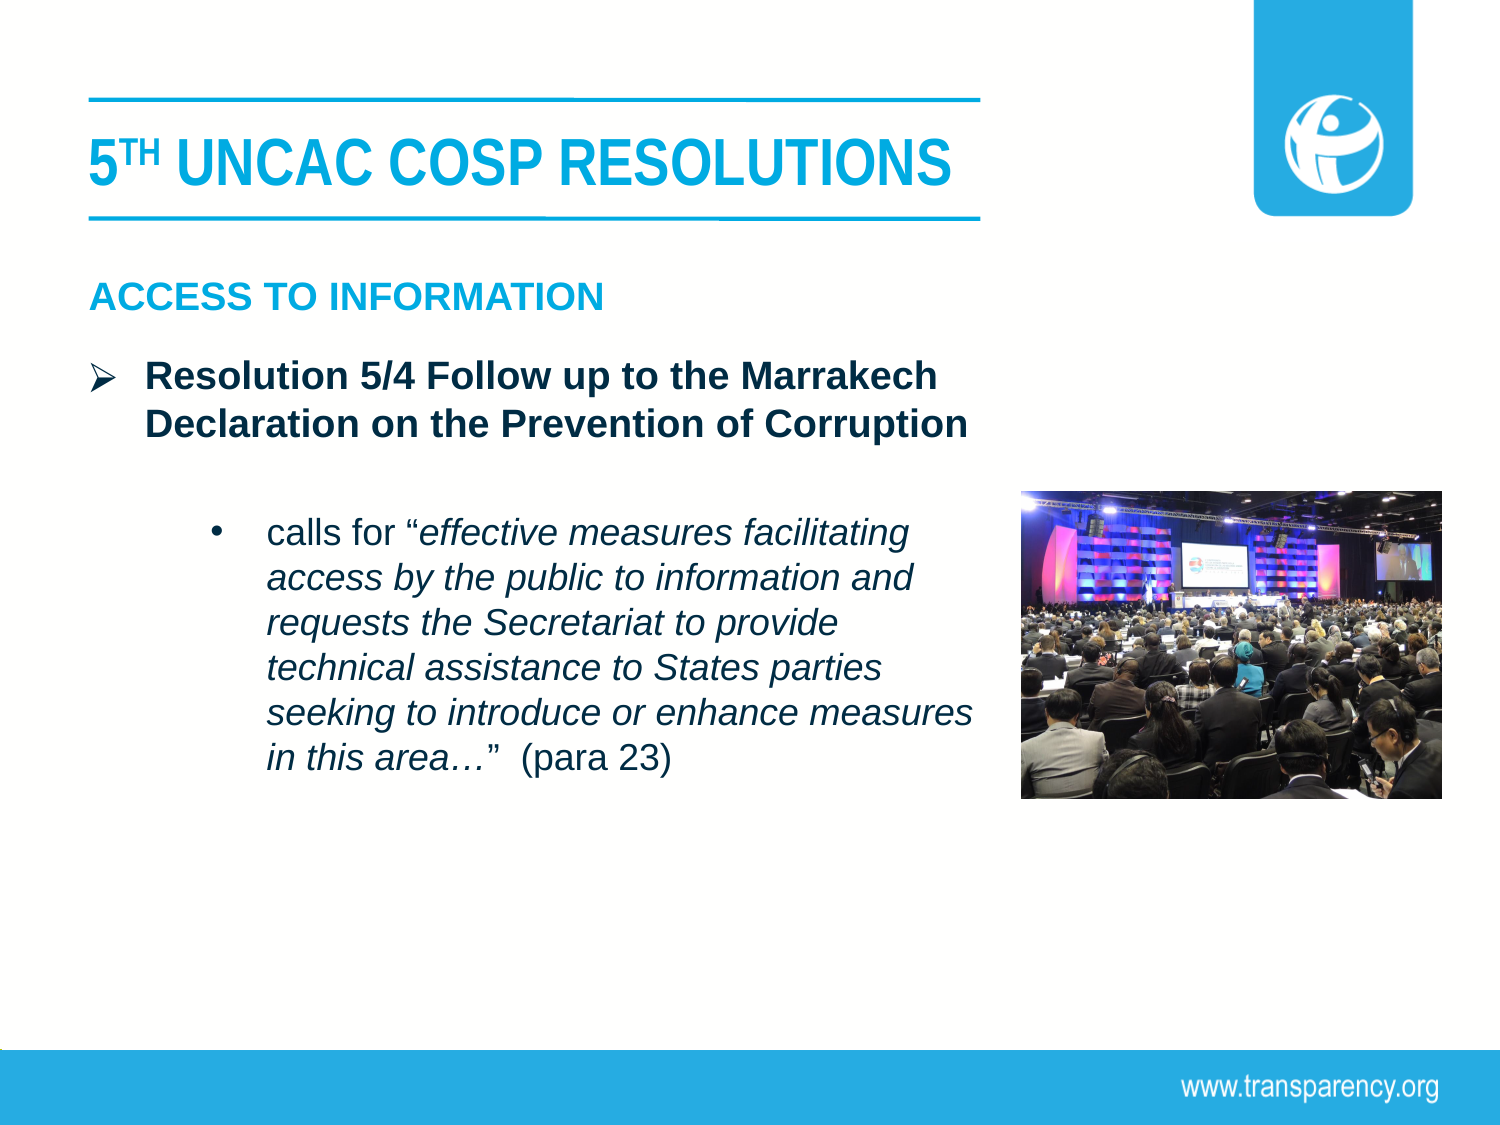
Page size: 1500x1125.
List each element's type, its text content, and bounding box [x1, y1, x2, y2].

picture [0, 1049, 1500, 1125]
list ACCESS TO INFORMATION [88, 270, 896, 330]
picture [1021, 491, 1443, 799]
picture [1230, 0, 1500, 242]
list Resolution 5/4 Follow up to the Marrakech Declaration on the Prevention of Corruption calls for “effective measures facilitating access by the public to information and requests the Secretariat to provide technical assistance to States parties seeking to introduce or enhance measures in this area…” (para 23) [88, 350, 987, 846]
title 5TH UNCAC COSP RESOLUTIONS [88, 93, 1129, 225]
